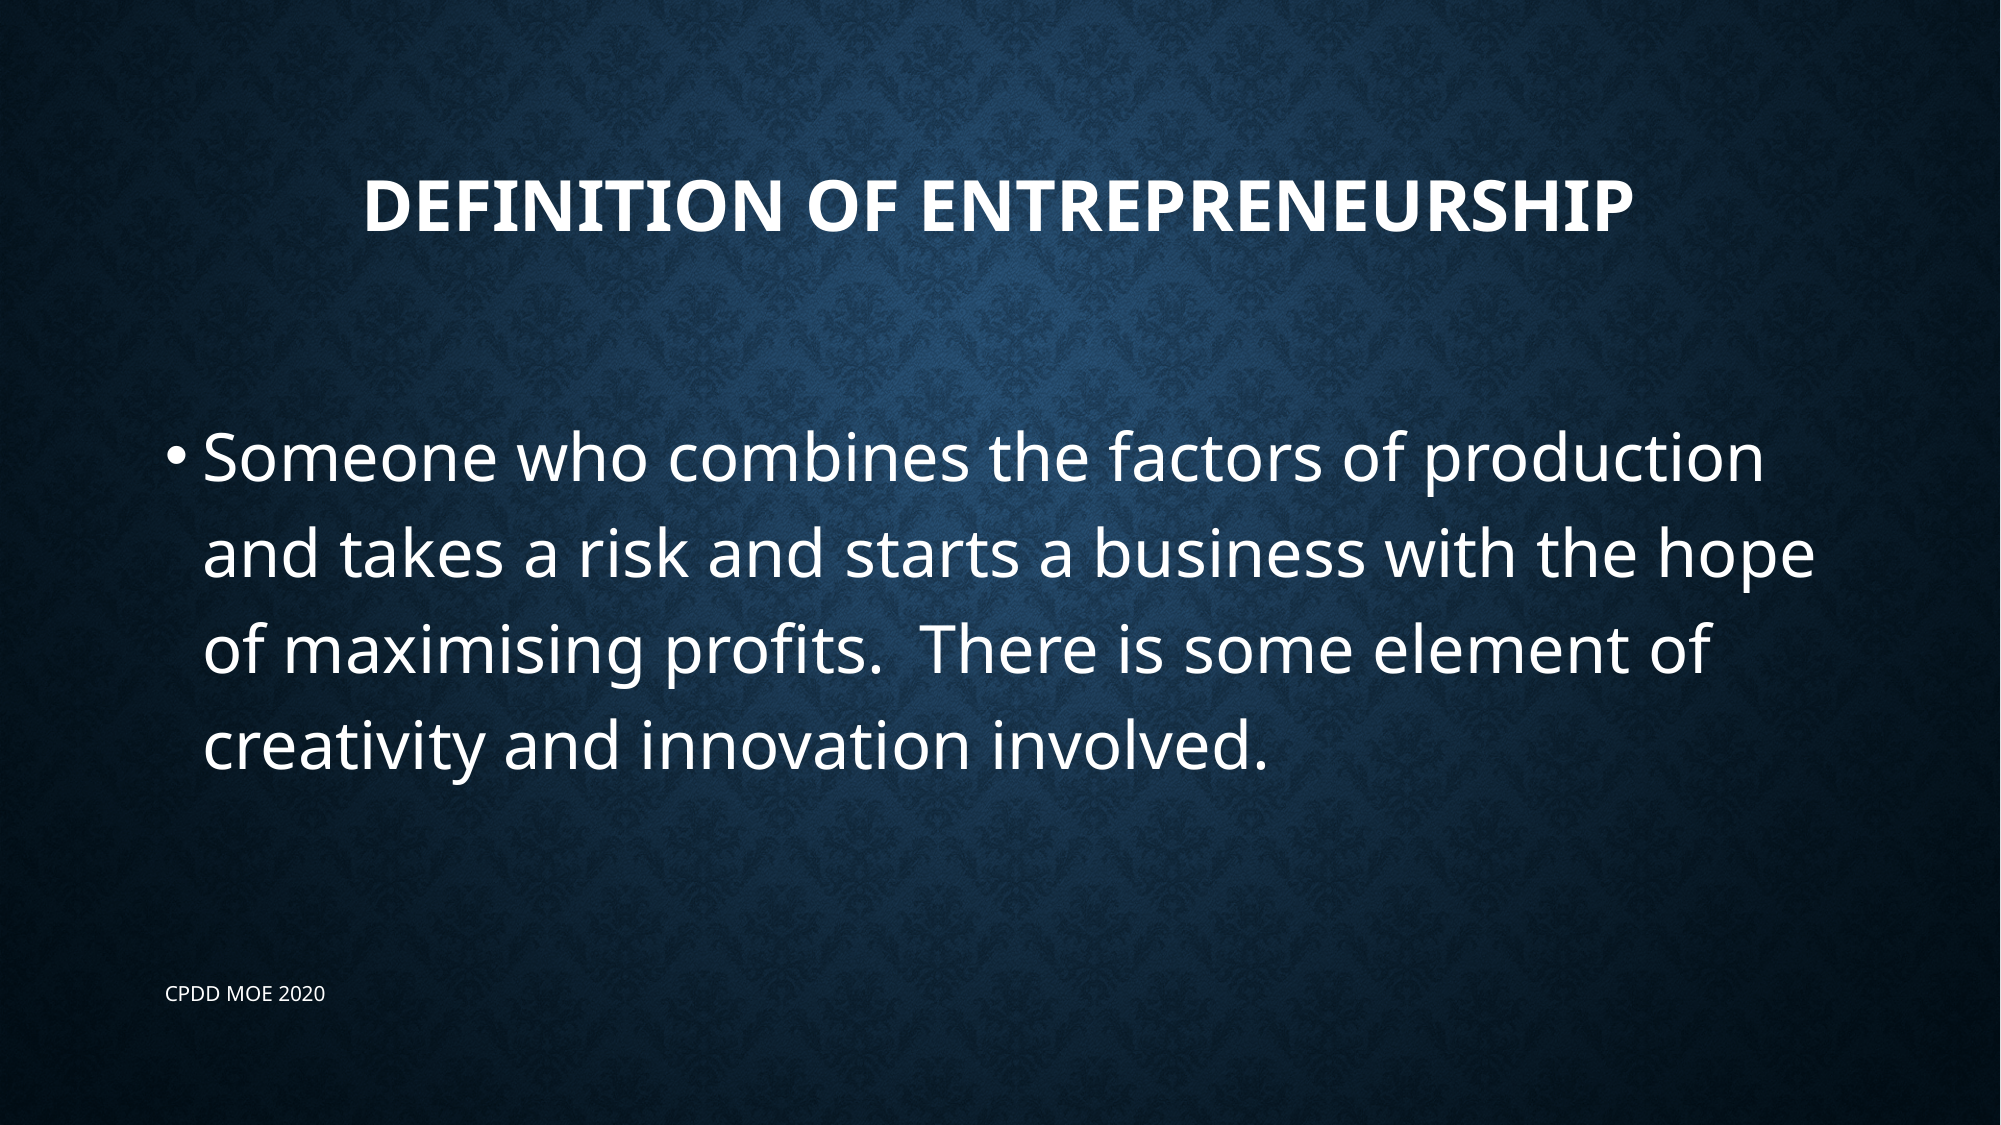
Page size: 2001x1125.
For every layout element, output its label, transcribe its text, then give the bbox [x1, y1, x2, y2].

footer CPDD MOE 2020 [149, 965, 1245, 1025]
list Someone who combines the factors of production and takes a risk and starts a business with the hope of maximising profits. There is some element of creativity and innovation involved. [149, 391, 1849, 950]
title Definition of Entrepreneurship [149, 99, 1849, 318]
